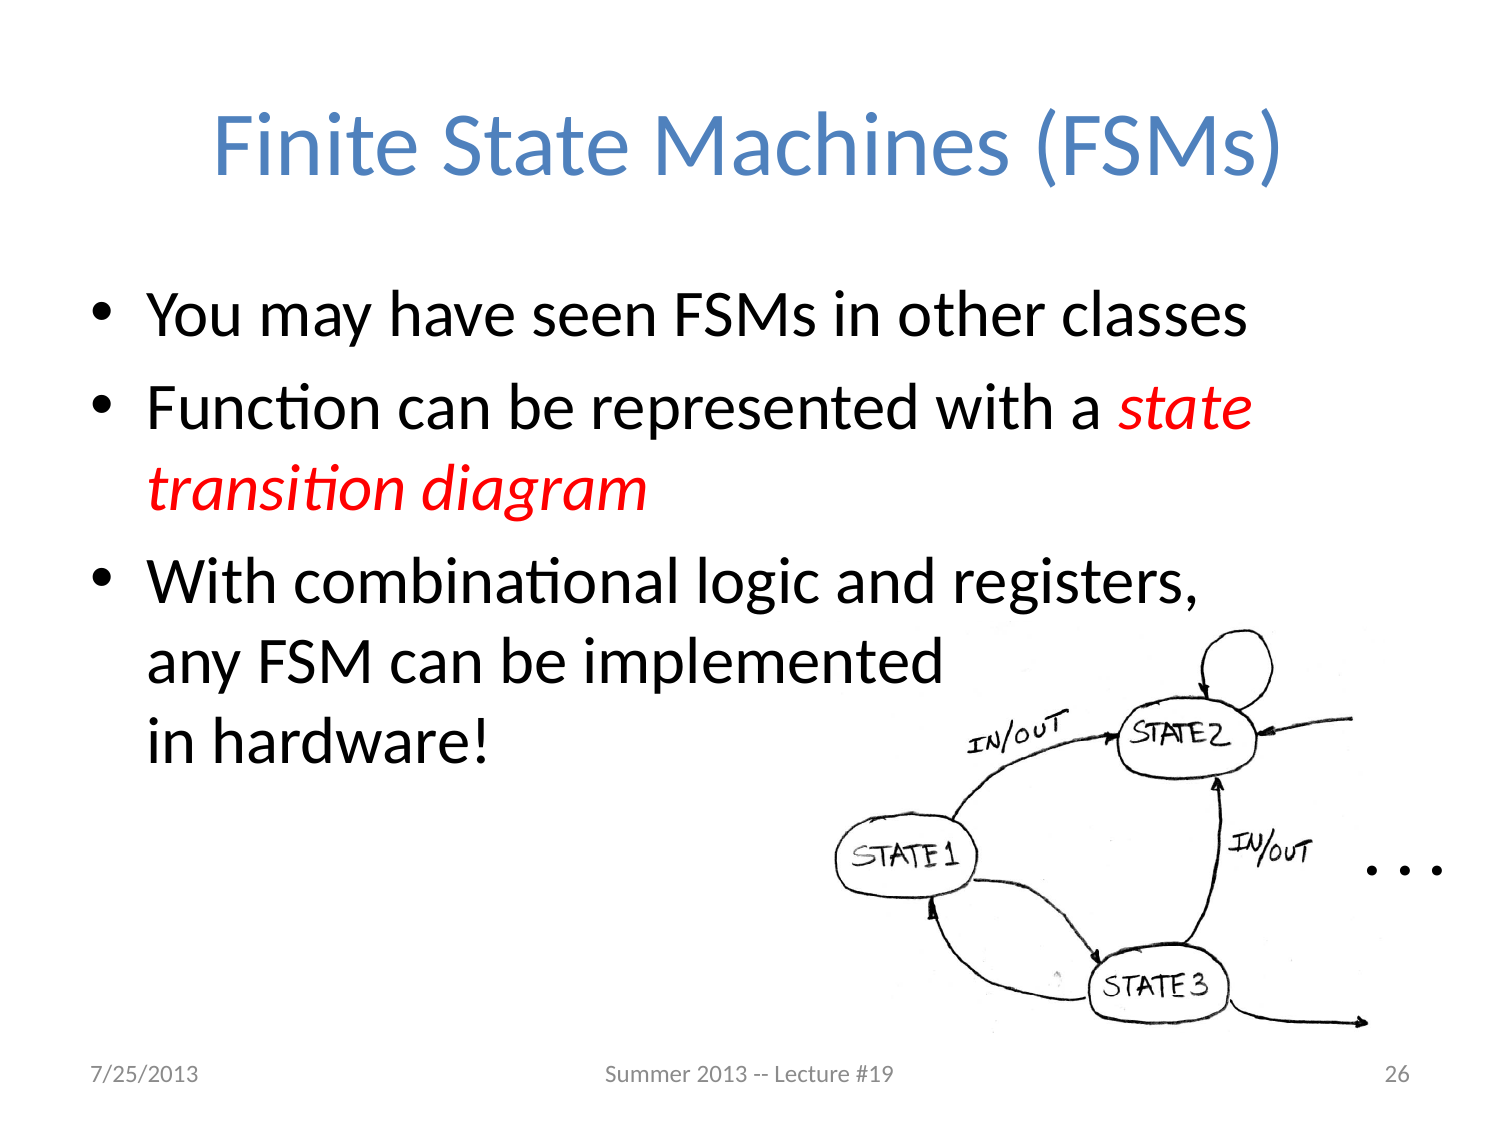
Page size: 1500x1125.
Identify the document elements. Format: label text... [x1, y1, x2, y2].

footer Summer 2013 -- Lecture #19 [512, 1042, 988, 1103]
picture [834, 620, 1385, 1033]
title Finite State Machines (FSMs) [75, 45, 1425, 233]
slide_number 26 [1074, 1042, 1425, 1103]
text_box . . . [1388, 801, 1462, 896]
list You may have seen FSMs in other classes Function can be represented with a state transition diagram With combinational logic and registers, any FSM can be implemented in hardware! [75, 262, 1425, 842]
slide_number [75, 1042, 425, 1103]
